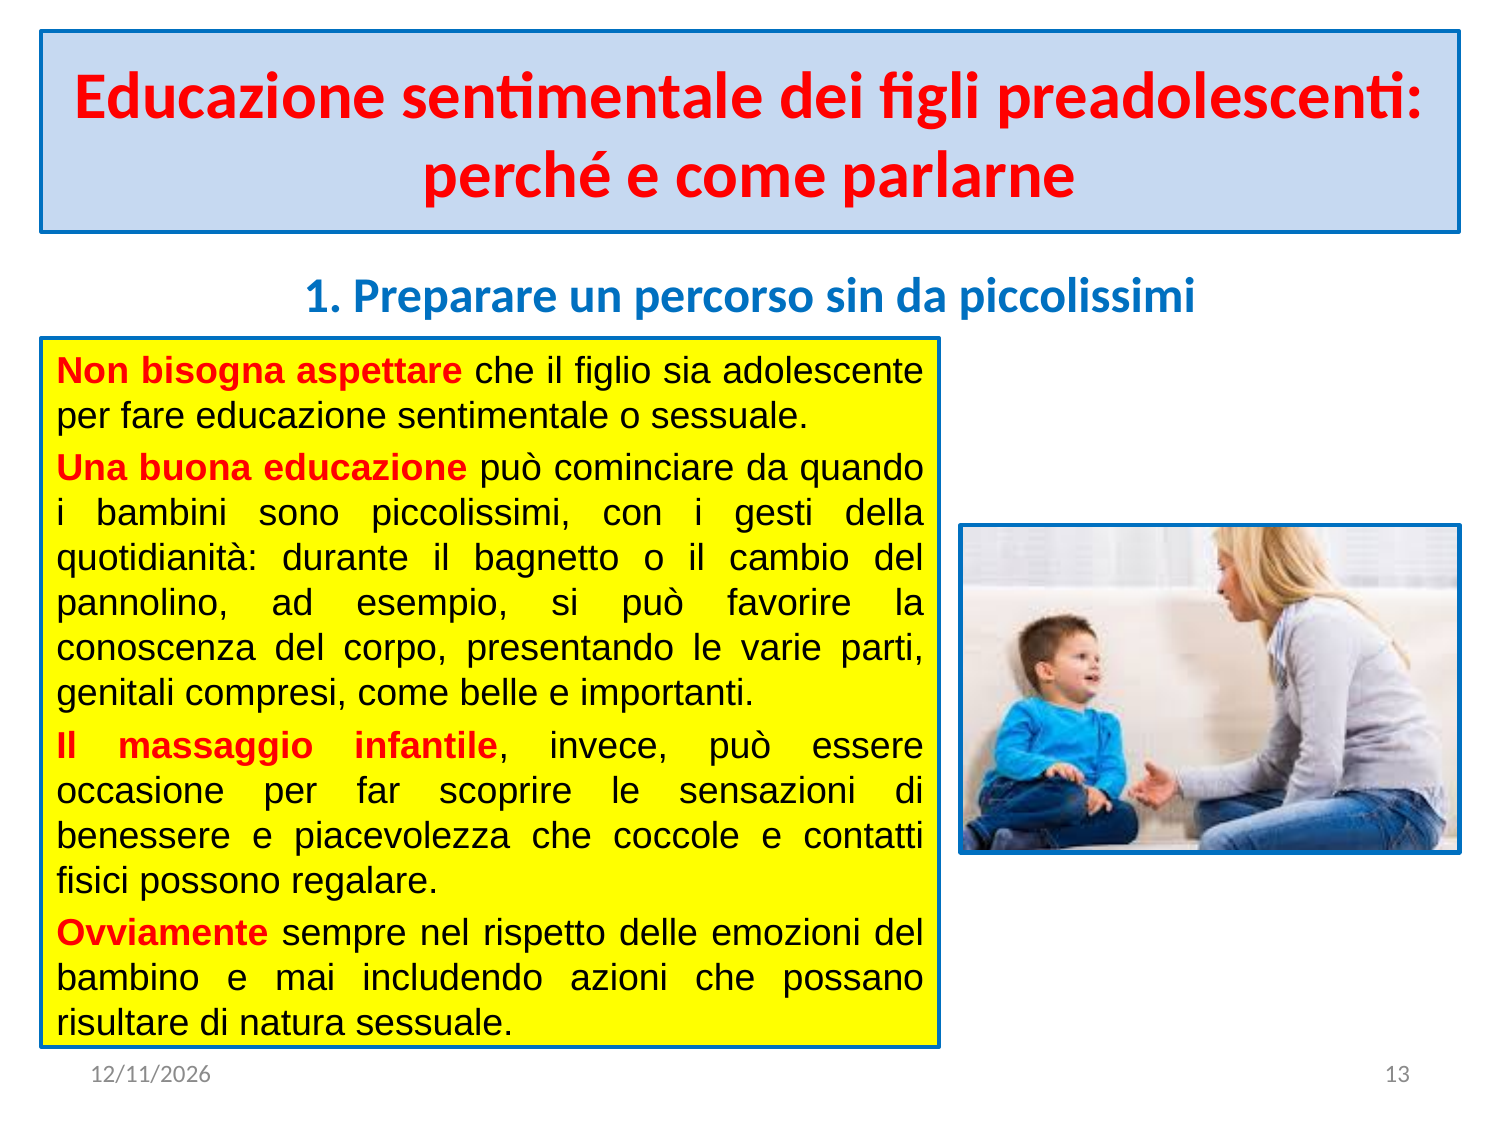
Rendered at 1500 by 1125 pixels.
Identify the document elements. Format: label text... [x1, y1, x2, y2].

subtitle Non bisogna aspettare che il figlio sia adolescente per fare educazione sentimentale o sessuale. Una buona educazione può cominciare da quando i bambini sono piccolissimi, con i gesti della quotidianità: durante il bagnetto o il cambio del pannolino, ad esempio, si può favorire la conoscenza del corpo, presentando le varie parti, genitali compresi, come belle e importanti. Il massaggio infantile, invece, può essere occasione per far scoprire le sensazioni di benessere e piacevolezza che coccole e contatti fisici possono regalare. Ovviamente sempre nel rispetto delle emozioni del bambino e mai includendo azioni che possano risultare di natura sessuale. [41, 338, 939, 1047]
picture [962, 526, 1458, 851]
text_box 1. Preparare un percorso sin da piccolissimi [41, 255, 1459, 330]
title Educazione sentimentale dei figli preadolescenti: perché e come parlarne [41, 30, 1459, 232]
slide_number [75, 1042, 425, 1103]
slide_number 13 [1074, 1042, 1425, 1103]
